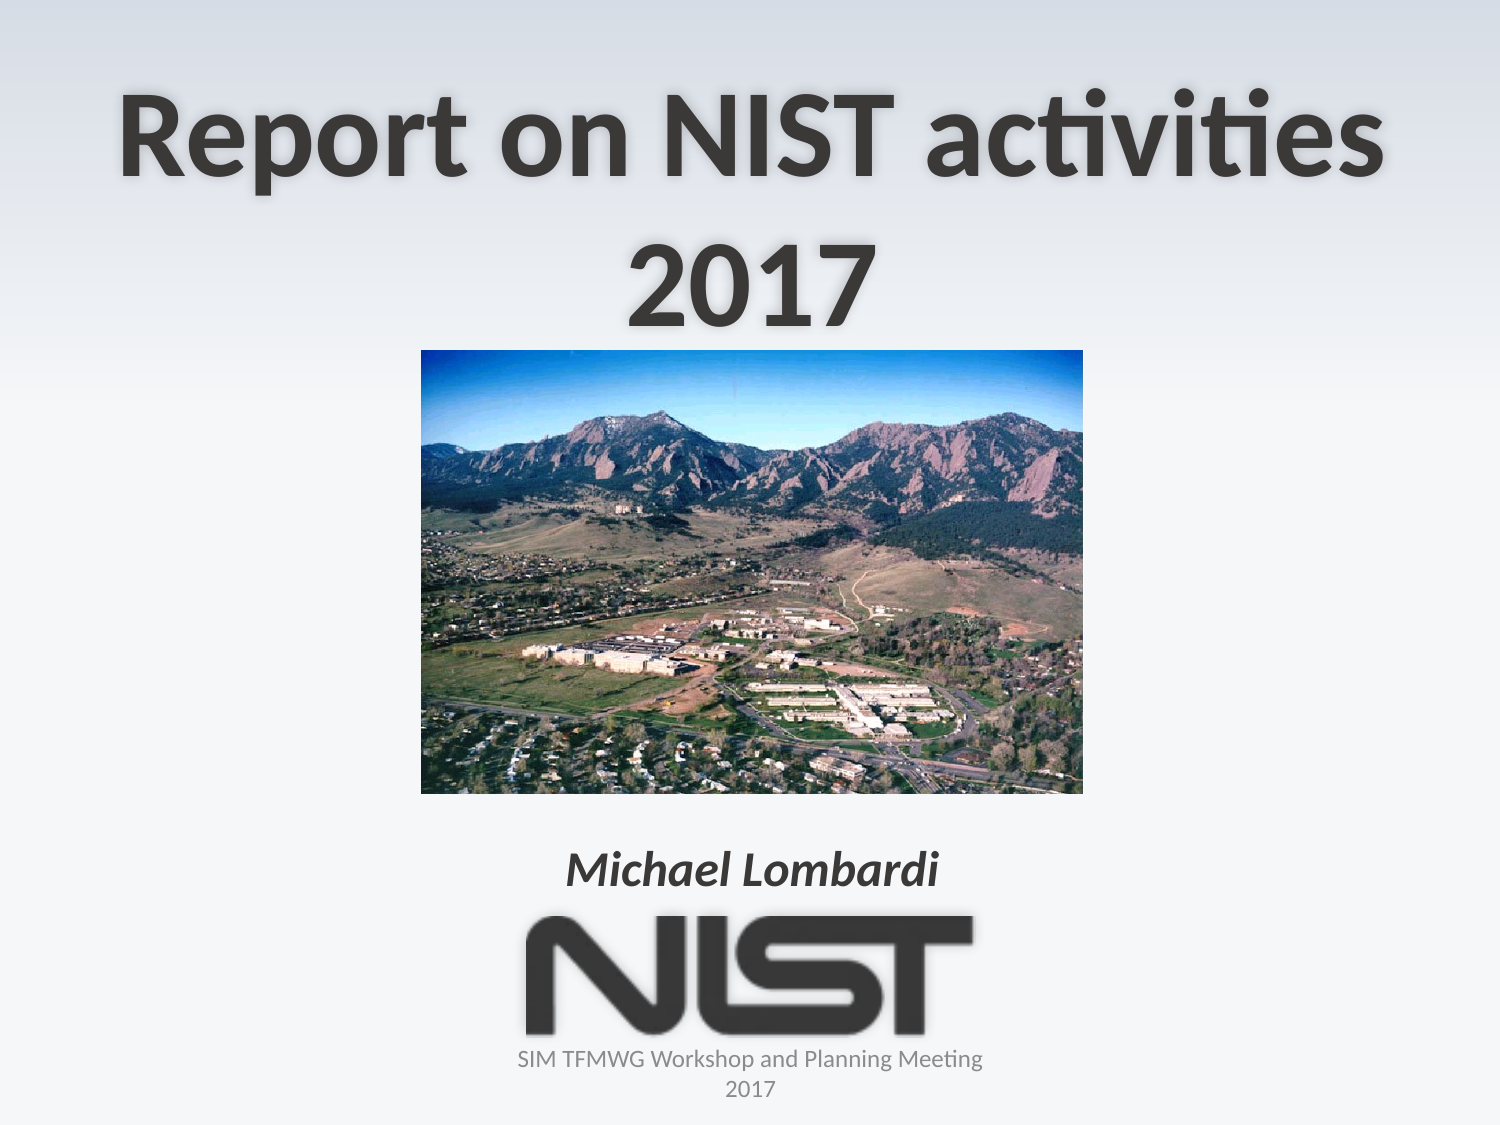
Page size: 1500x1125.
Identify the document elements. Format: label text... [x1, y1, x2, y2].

picture [526, 916, 976, 1038]
text_box Michael Lombardi [483, 852, 1022, 882]
footer SIM TFMWG Workshop and Planning Meeting 2017 [496, 1042, 1005, 1103]
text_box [476, 845, 1029, 889]
text_box Report on NIST activities 2017 [101, 44, 1403, 359]
text_box COMPLETED! [479, 848, 1026, 886]
picture [421, 350, 1084, 794]
